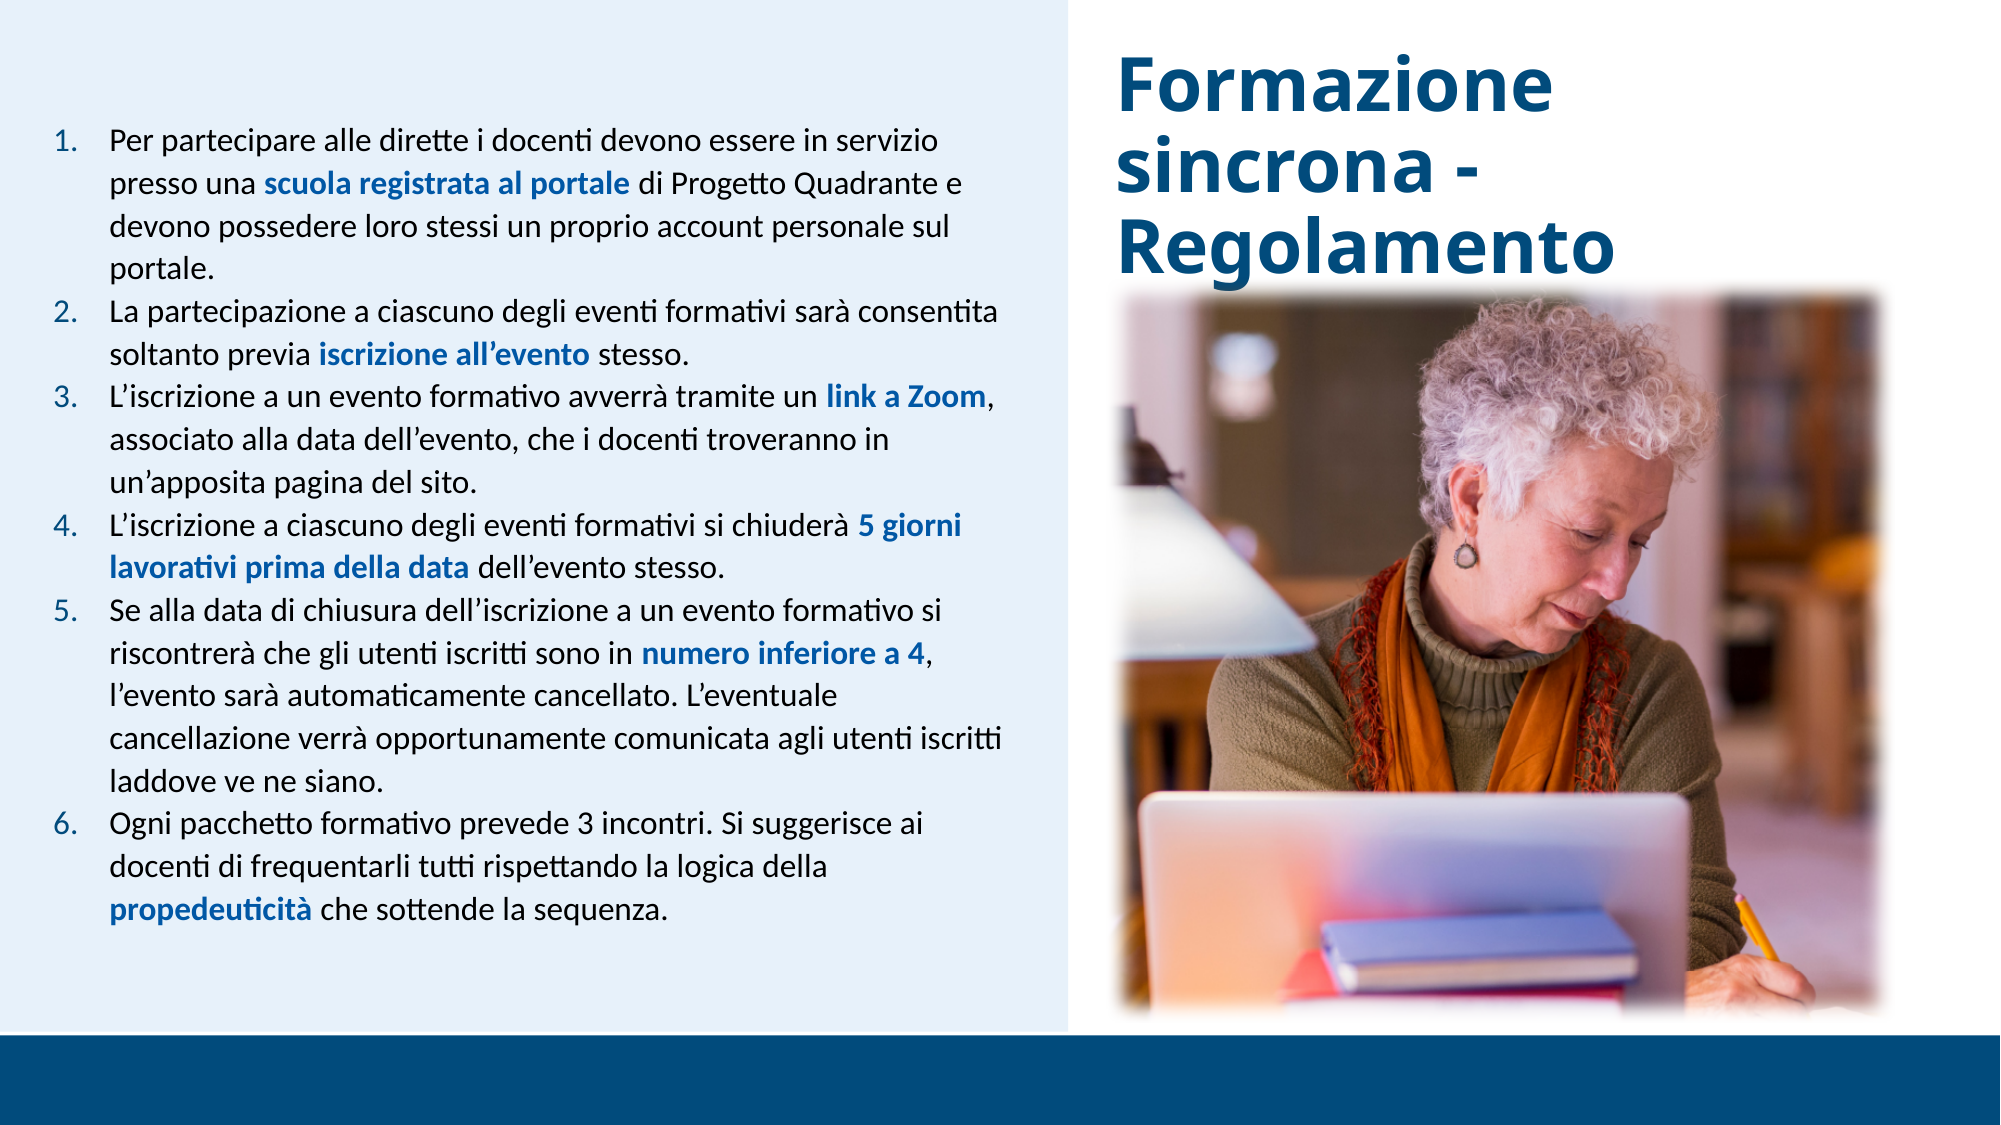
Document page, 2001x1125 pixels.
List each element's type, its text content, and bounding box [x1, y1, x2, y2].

text_box Per partecipare alle dirette i docenti devono essere in servizio presso una scuola registrata al portale di Progetto Quadrante e devono possedere loro stessi un proprio account personale sul portale. La partecipazione a ciascuno degli eventi formativi sarà consentita soltanto previa iscrizione all’evento stesso. L’iscrizione a un evento formativo avverrà tramite un link a Zoom, associato alla data dell’evento, che i docenti troveranno in un’apposita pagina del sito. L’iscrizione a ciascuno degli eventi formativi si chiuderà 5 giorni lavorativi prima della data dell’evento stesso. Se alla data di chiusura dell’iscrizione a un evento formativo si riscontrerà che gli utenti iscritti sono in numero inferiore a 4, l’evento sarà automaticamente cancellato. L’eventuale cancellazione verrà opportunamente comunicata agli utenti iscritti laddove ve ne siano. Ogni pacchetto formativo prevede 3 incontri. Si suggerisce ai docenti di frequentarli tutti rispettando la logica della propedeuticità che sottende la sequenza. [38, 108, 1039, 935]
text_box [0, 0, 1069, 1033]
title Formazione sincrona - Regolamento [1100, 59, 1863, 278]
picture [1106, 277, 1895, 1023]
